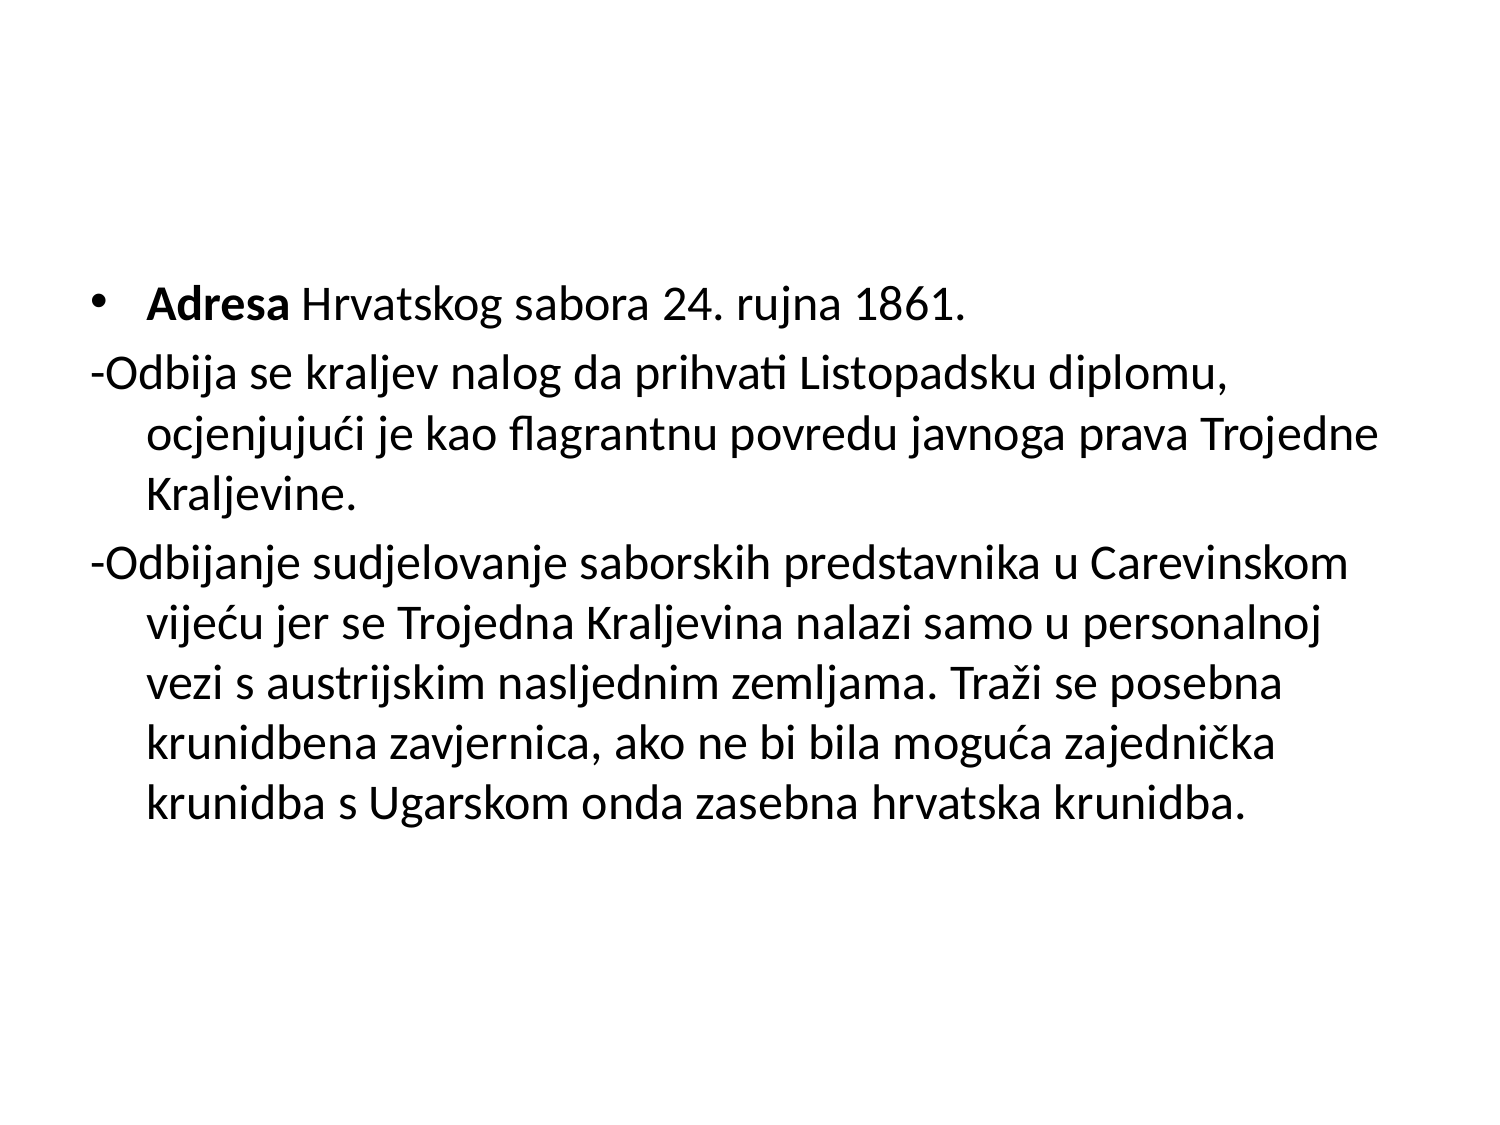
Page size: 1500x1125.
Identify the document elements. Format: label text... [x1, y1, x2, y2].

list Adresa Hrvatskog sabora 24. rujna 1861. -Odbija se kraljev nalog da prihvati Listopadsku diplomu, ocjenjujući je kao flagrantnu povredu javnoga prava Trojedne Kraljevine. -Odbijanje sudjelovanje saborskih predstavnika u Carevinskom vijeću jer se Trojedna Kraljevina nalazi samo u personalnoj vezi s austrijskim nasljednim zemljama. Traži se posebna krunidbena zavjernica, ako ne bi bila moguća zajednička krunidba s Ugarskom onda zasebna hrvatska krunidba. [75, 262, 1425, 1005]
